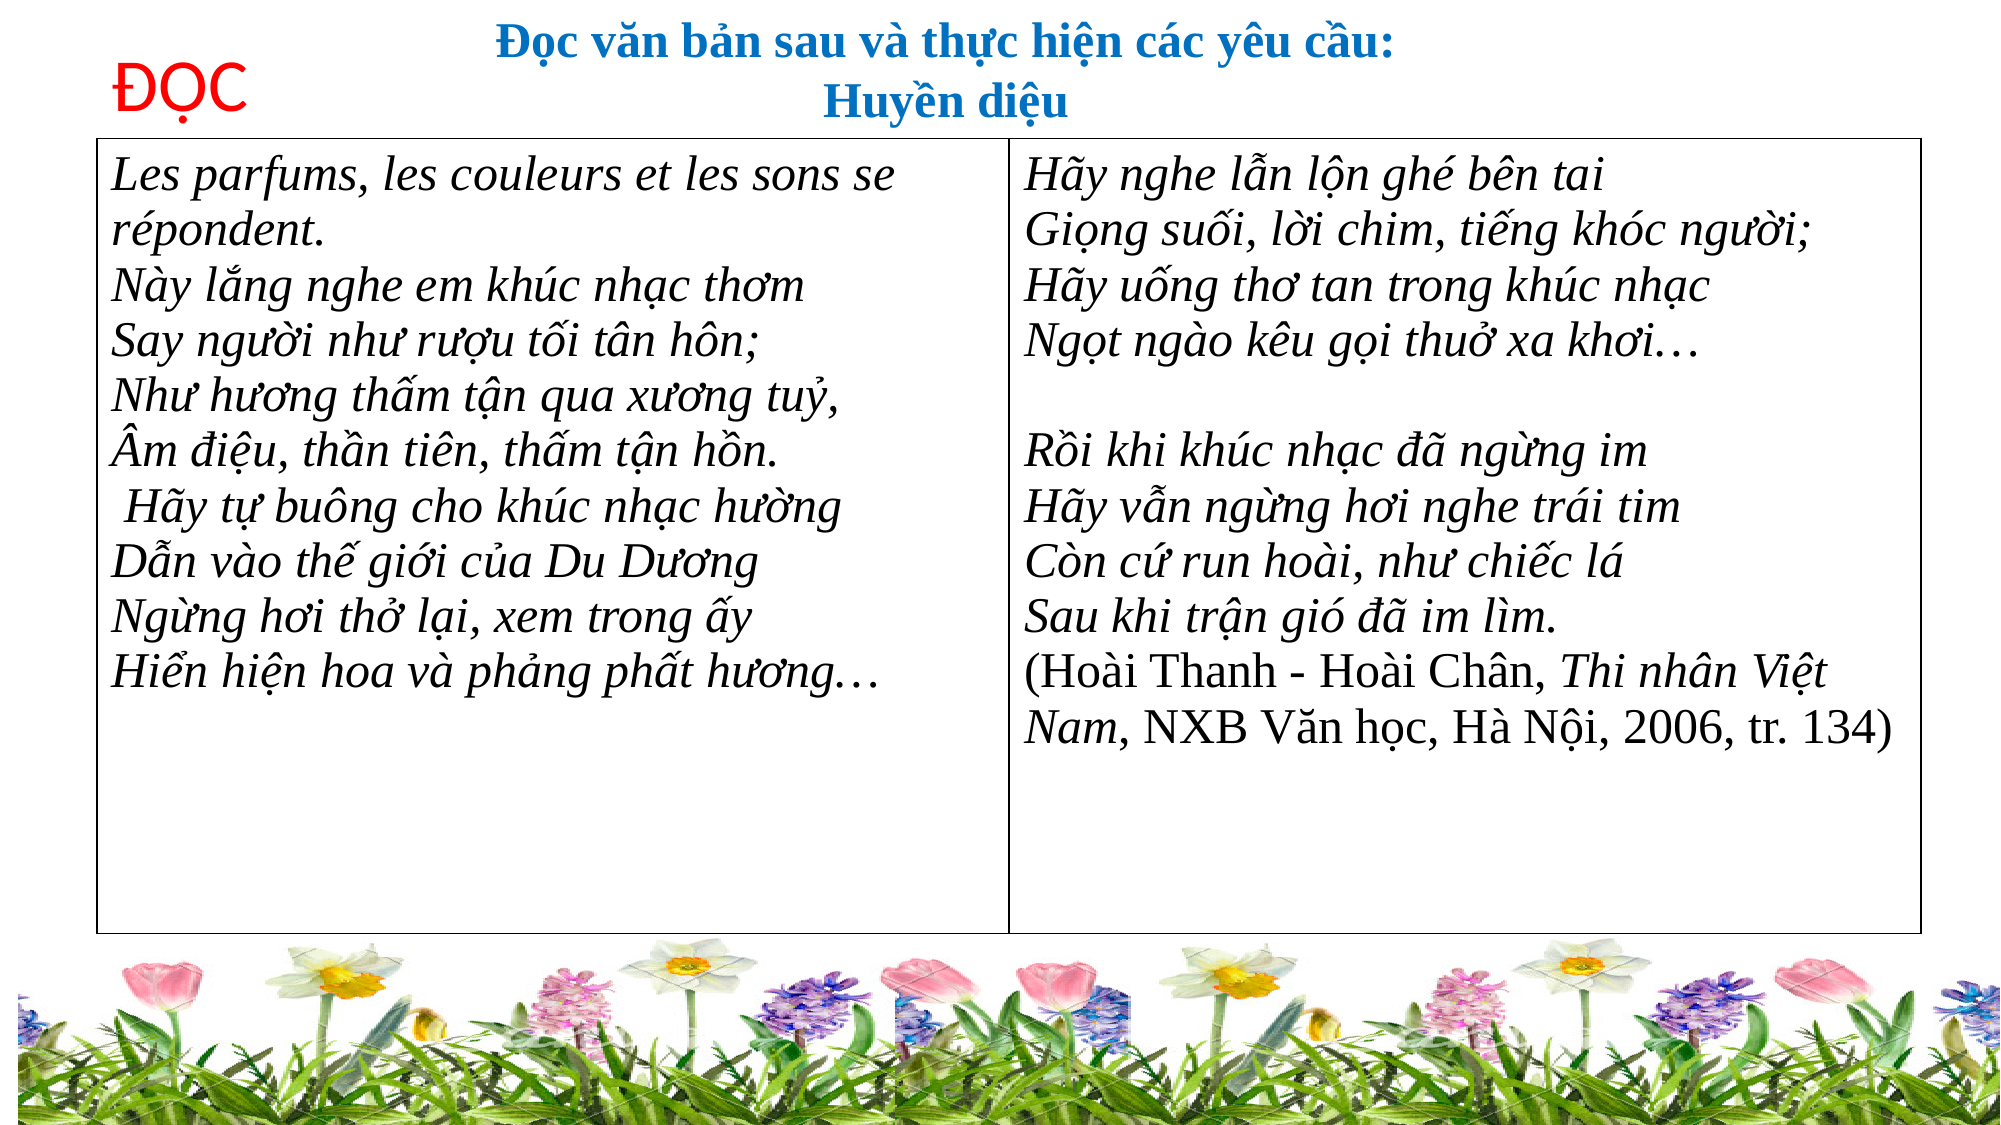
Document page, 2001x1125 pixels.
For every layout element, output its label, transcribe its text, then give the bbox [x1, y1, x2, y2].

picture [17, 933, 2000, 1125]
text_box Đọc văn bản sau và thực hiện các yêu cầu: Huyền diệu [33, 0, 1859, 225]
table_header Hãy nghe lẫn lộn ghé bên tai Giọng suối, lời chim, tiếng khóc người; Hãy uống thơ tan trong khúc nhạc Ngọt ngào kêu gọi thuở xa khơi… Rồi khi khúc nhạc đã ngừng im Hãy vẫn ngừng hơi nghe trái tim Còn cứ run hoài, như chiếc lá Sau khi trận gió đã im lìm. (Hoài Thanh - Hoài Chân, Thi nhân Việt Nam, NXB Văn học, Hà Nội, 2006, tr. 134) [1010, 139, 1920, 932]
table_header Les parfums, les couleurs et les sons se répondent. Này lắng nghe em khúc nhạc thơm Say người như rượu tối tân hôn; Như hương thấm tận qua xương tuỷ, Âm điệu, thần tiên, thấm tận hồn. Hãy tự buông cho khúc nhạc hường Dẫn vào thế giới của Du Dương Ngừng hơi thở lại, xem trong ấy Hiển hiện hoa và phảng phất hương… [98, 139, 1008, 932]
text_box ĐỌC [96, 28, 358, 134]
